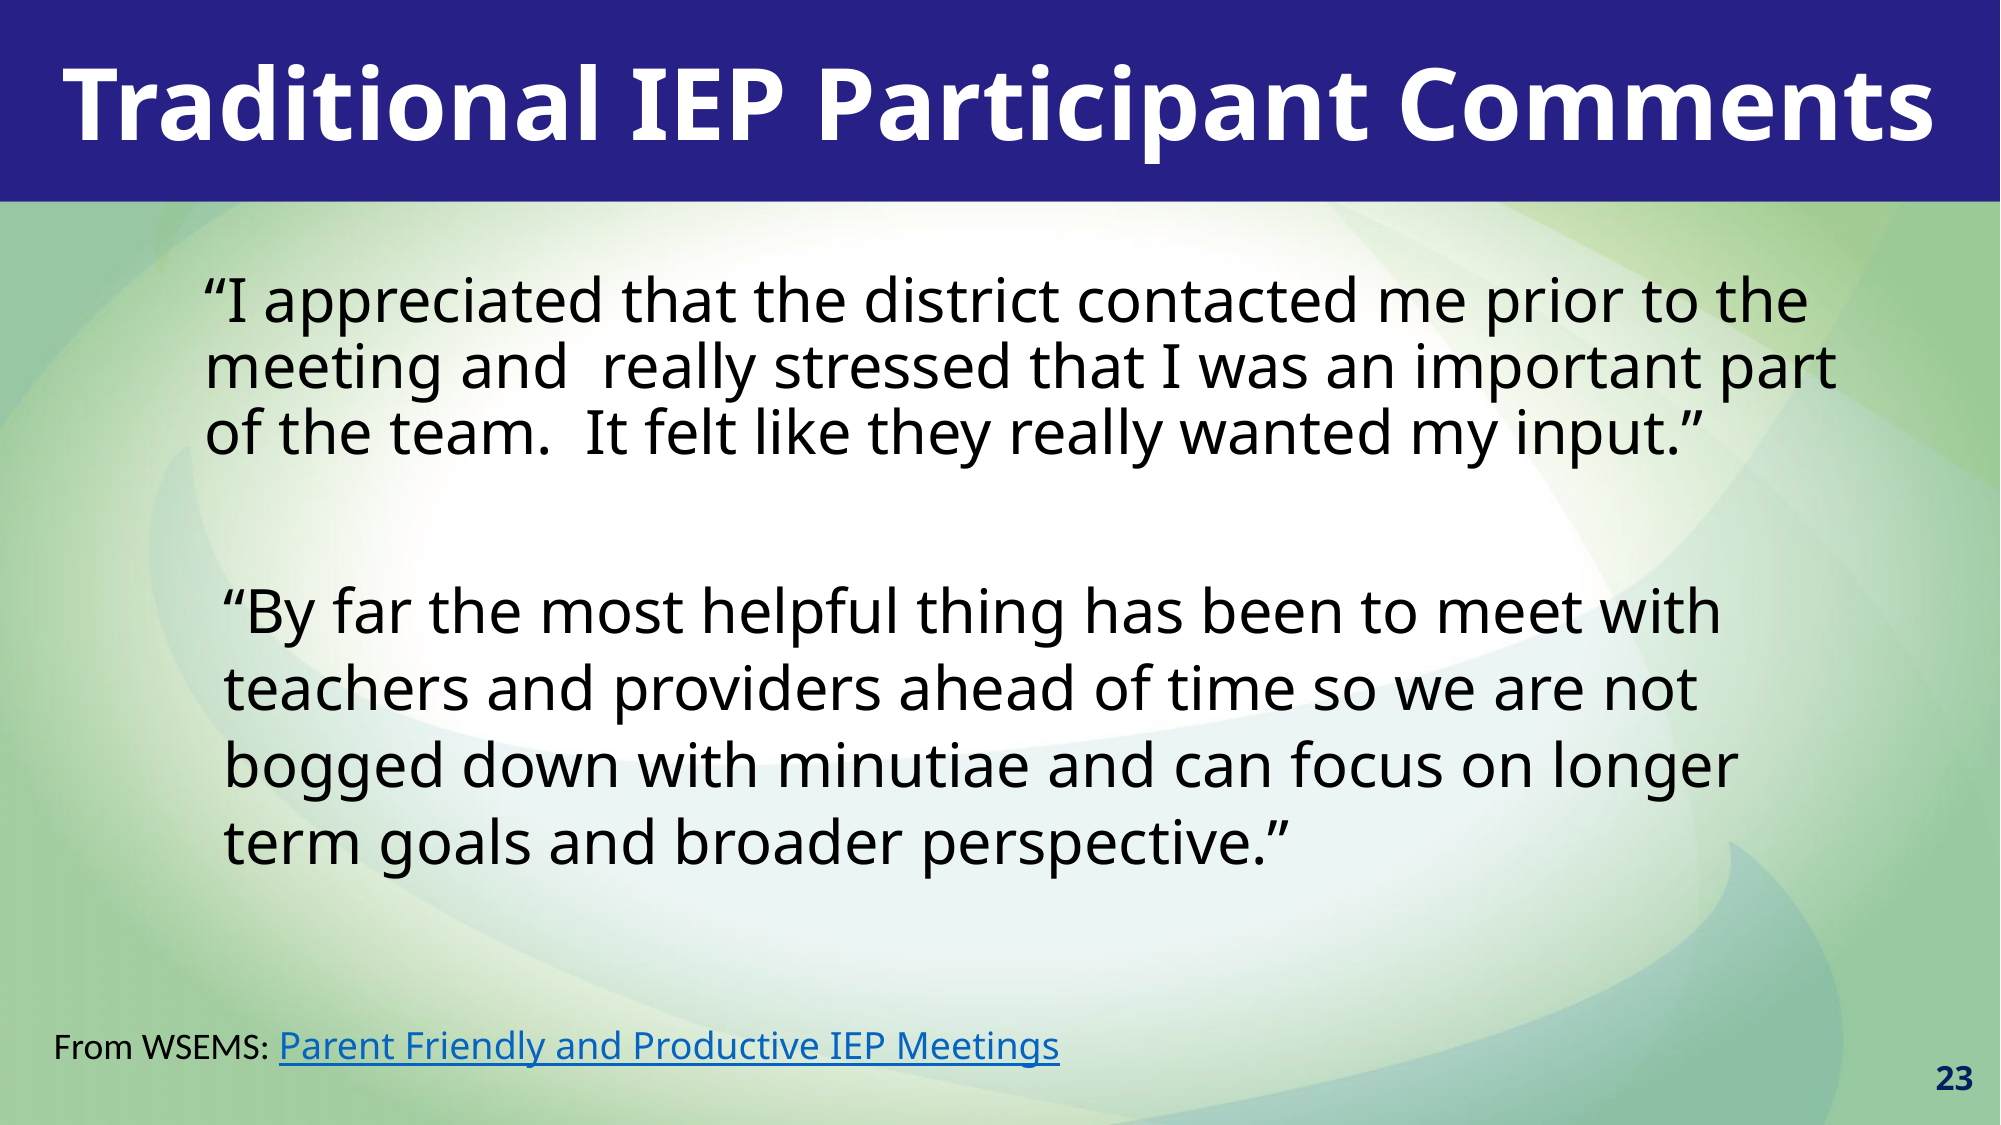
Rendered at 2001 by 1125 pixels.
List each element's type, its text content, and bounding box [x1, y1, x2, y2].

slide_number 23 [1538, 1049, 1989, 1110]
text_box [0, 202, 2000, 1125]
list Traditional IEP Participant Comments [0, 0, 2000, 202]
text_box From WSEMS: Parent Friendly and Productive IEP Meetings [38, 968, 1862, 1125]
list “I appreciated that the district contacted me prior to the meeting and really stressed that I was an important part of the team. It felt like they really wanted my input.” “By far the most helpful thing has been to meet with teachers and providers ahead of time so we are not bogged down with minutiae and can focus on longer term goals and broader perspective.” [135, 261, 1862, 957]
